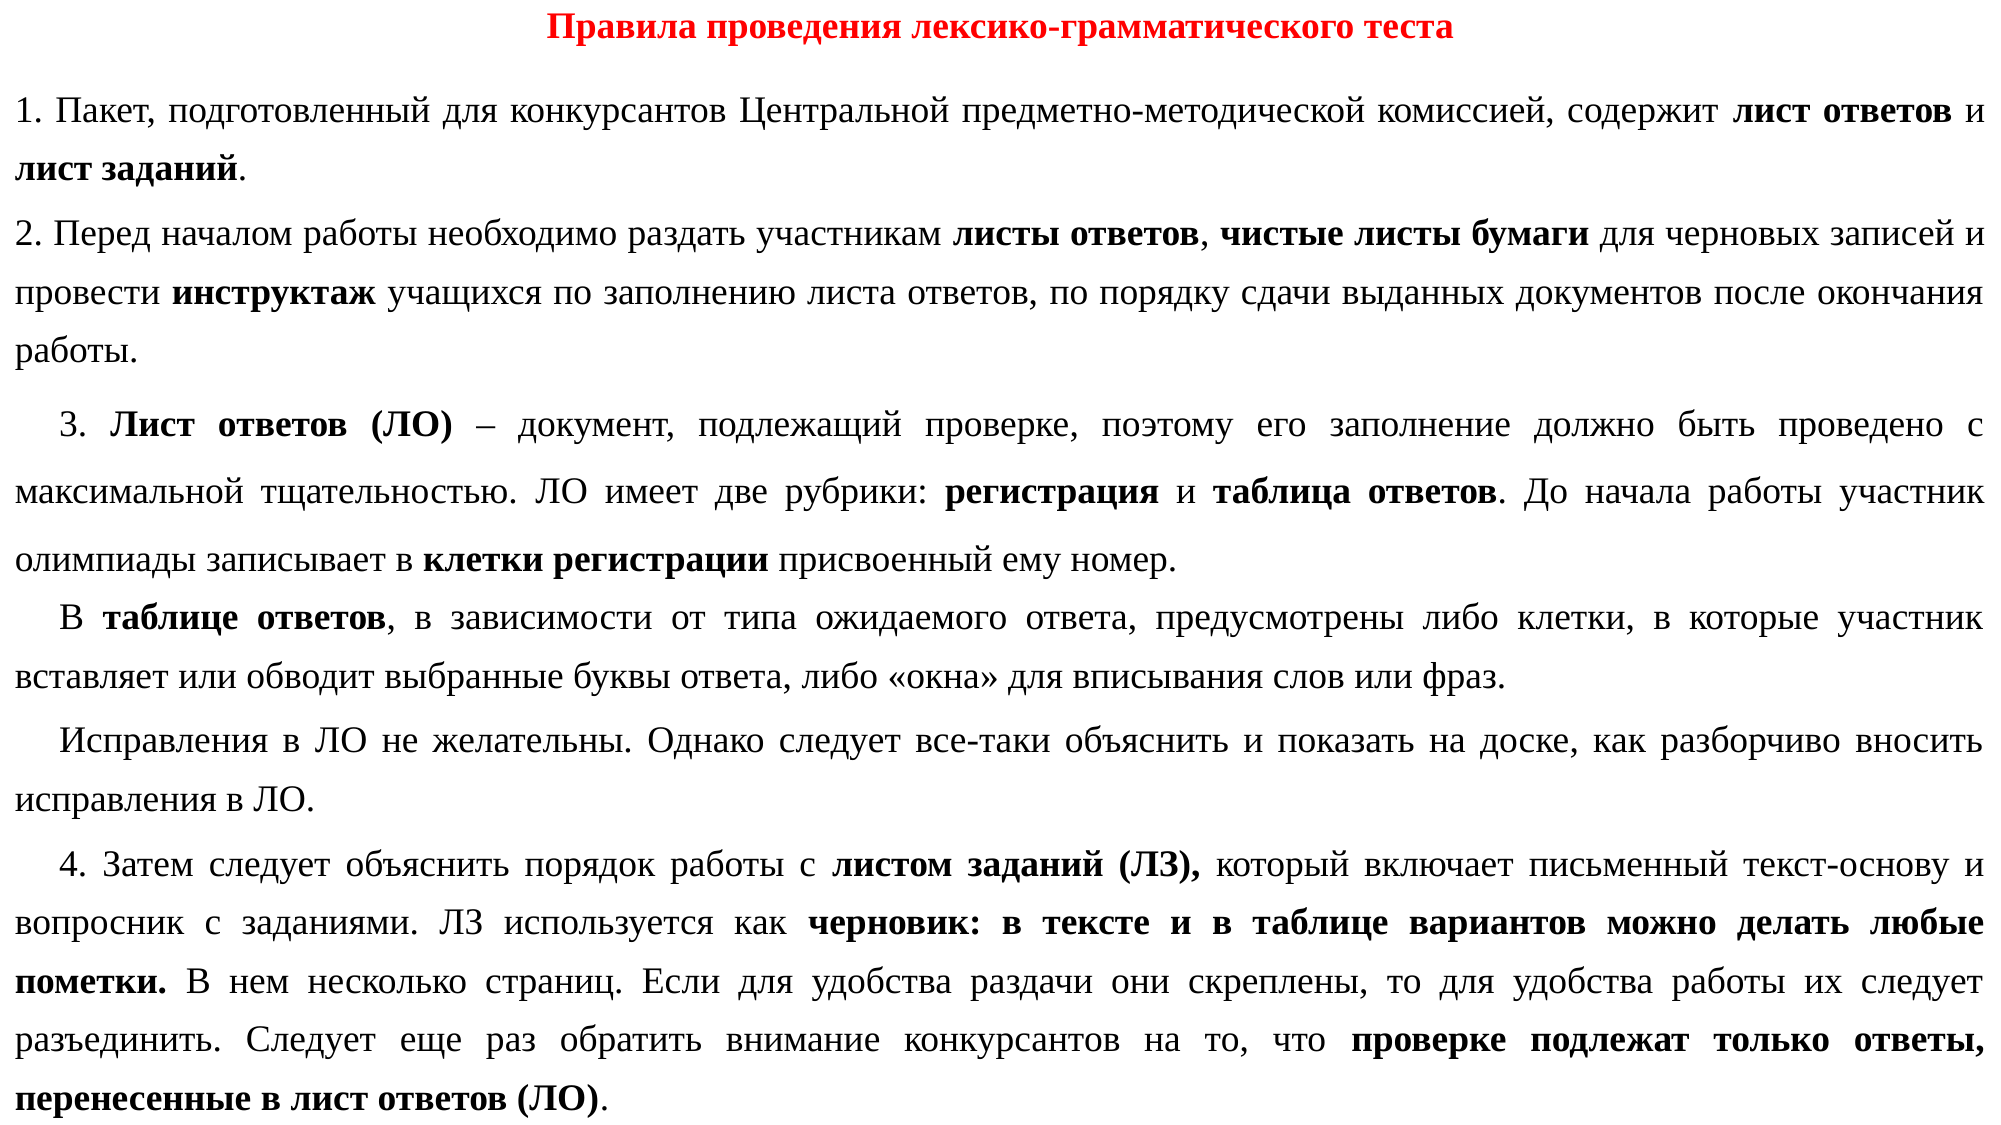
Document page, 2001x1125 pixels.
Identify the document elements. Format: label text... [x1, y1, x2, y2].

text_box Правила проведения лексико-грамматического теста 1. Пакет, подготовленный для конкурсантов Центральной предметно-методической комиссией, содержит лист ответов и лист заданий. 2. Перед началом работы необходимо раздать участникам листы ответов, чистые листы бумаги для черновых записей и провести инструктаж учащихся по заполнению листа ответов, по порядку сдачи выданных документов после окончания работы. 3. Лист ответов (ЛО) – документ, подлежащий проверке, поэтому его заполнение должно быть проведено с максимальной тщательностью. ЛО имеет две рубрики: регистрация и таблица ответов. До начала работы участник олимпиады записывает в клетки регистрации присвоенный ему номер. В таблице ответов, в зависимости от типа ожидаемого ответа, предусмотрены либо клетки, в которые участник вставляет или обводит выбранные буквы ответа, либо «окна» для вписывания слов или фраз. Исправления в ЛО не желательны. Однако следует все-таки объяснить и показать на доске, как разборчиво вносить исправления в ЛО. 4. Затем следует объяснить порядок работы с листом заданий (ЛЗ), который включает письменный текст-основу и вопросник с заданиями. ЛЗ используется как черновик: в тексте и в таблице вариантов можно делать любые пометки. В нем несколько страниц. Если для удобства раздачи они скреплены, то для удобства работы их следует разъединить. Следует еще раз обратить внимание конкурсантов на то, что проверке подлежат только ответы, перенесенные в лист ответов (ЛО). [0, 0, 2000, 1125]
